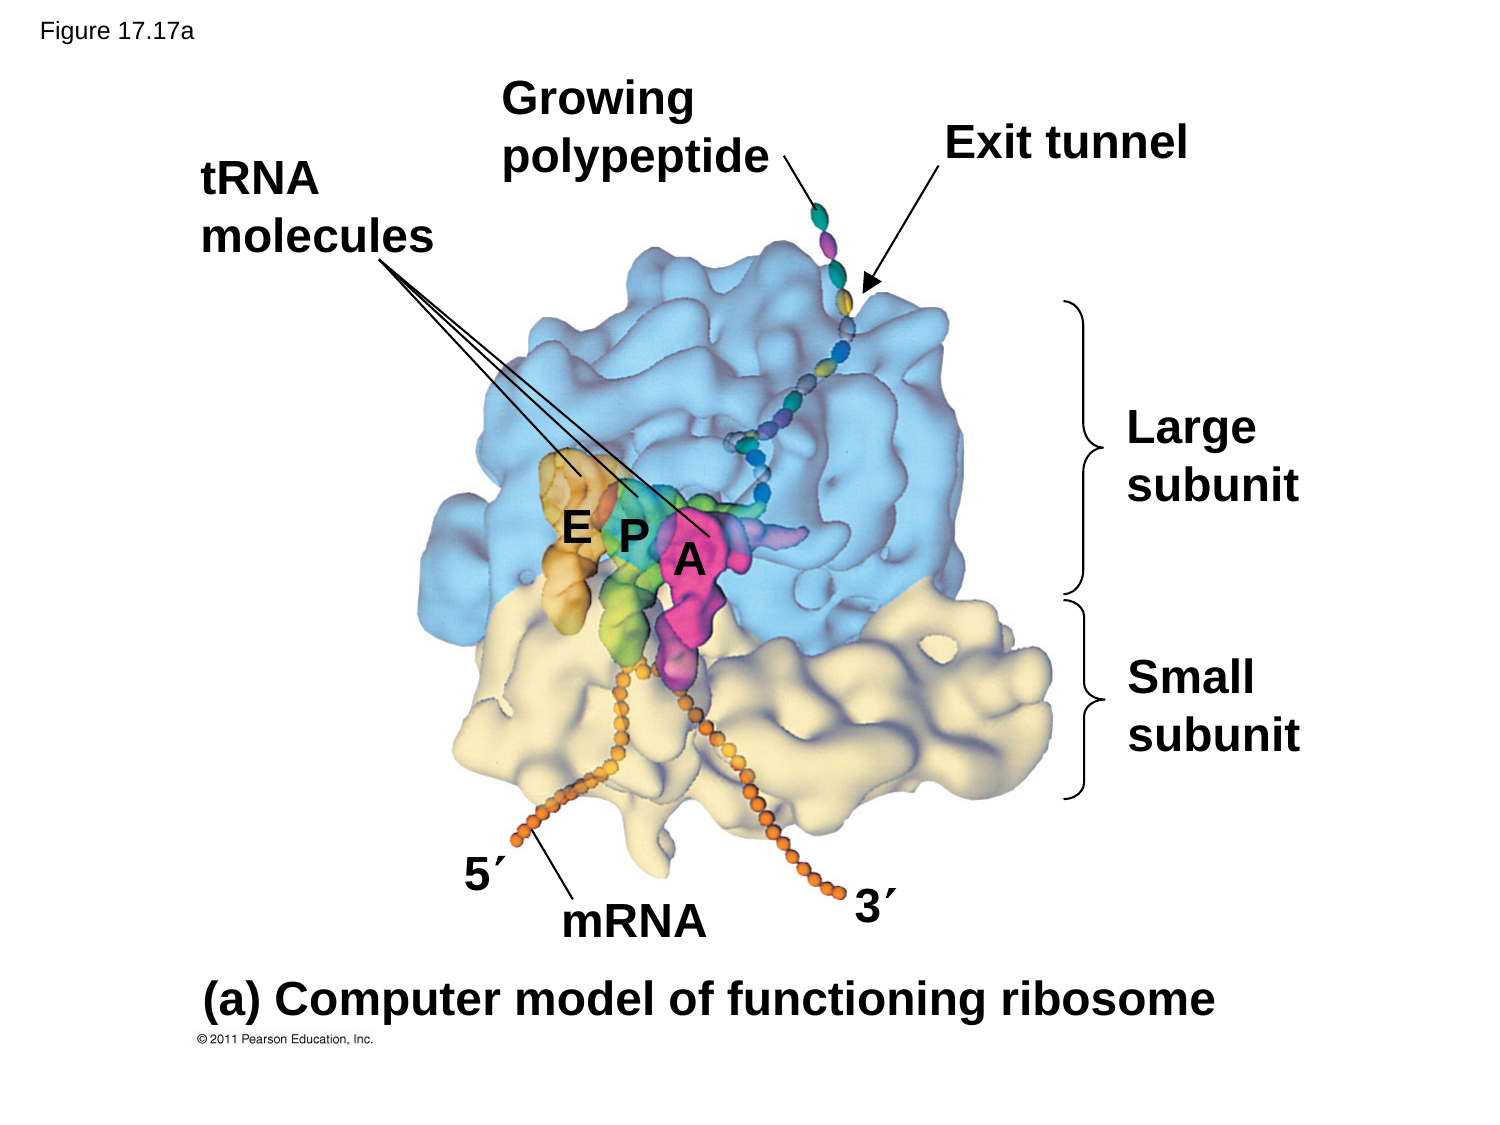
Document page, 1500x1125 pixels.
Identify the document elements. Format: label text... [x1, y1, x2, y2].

picture [191, 69, 1309, 1056]
title Figure 17.17a [24, 3, 451, 55]
